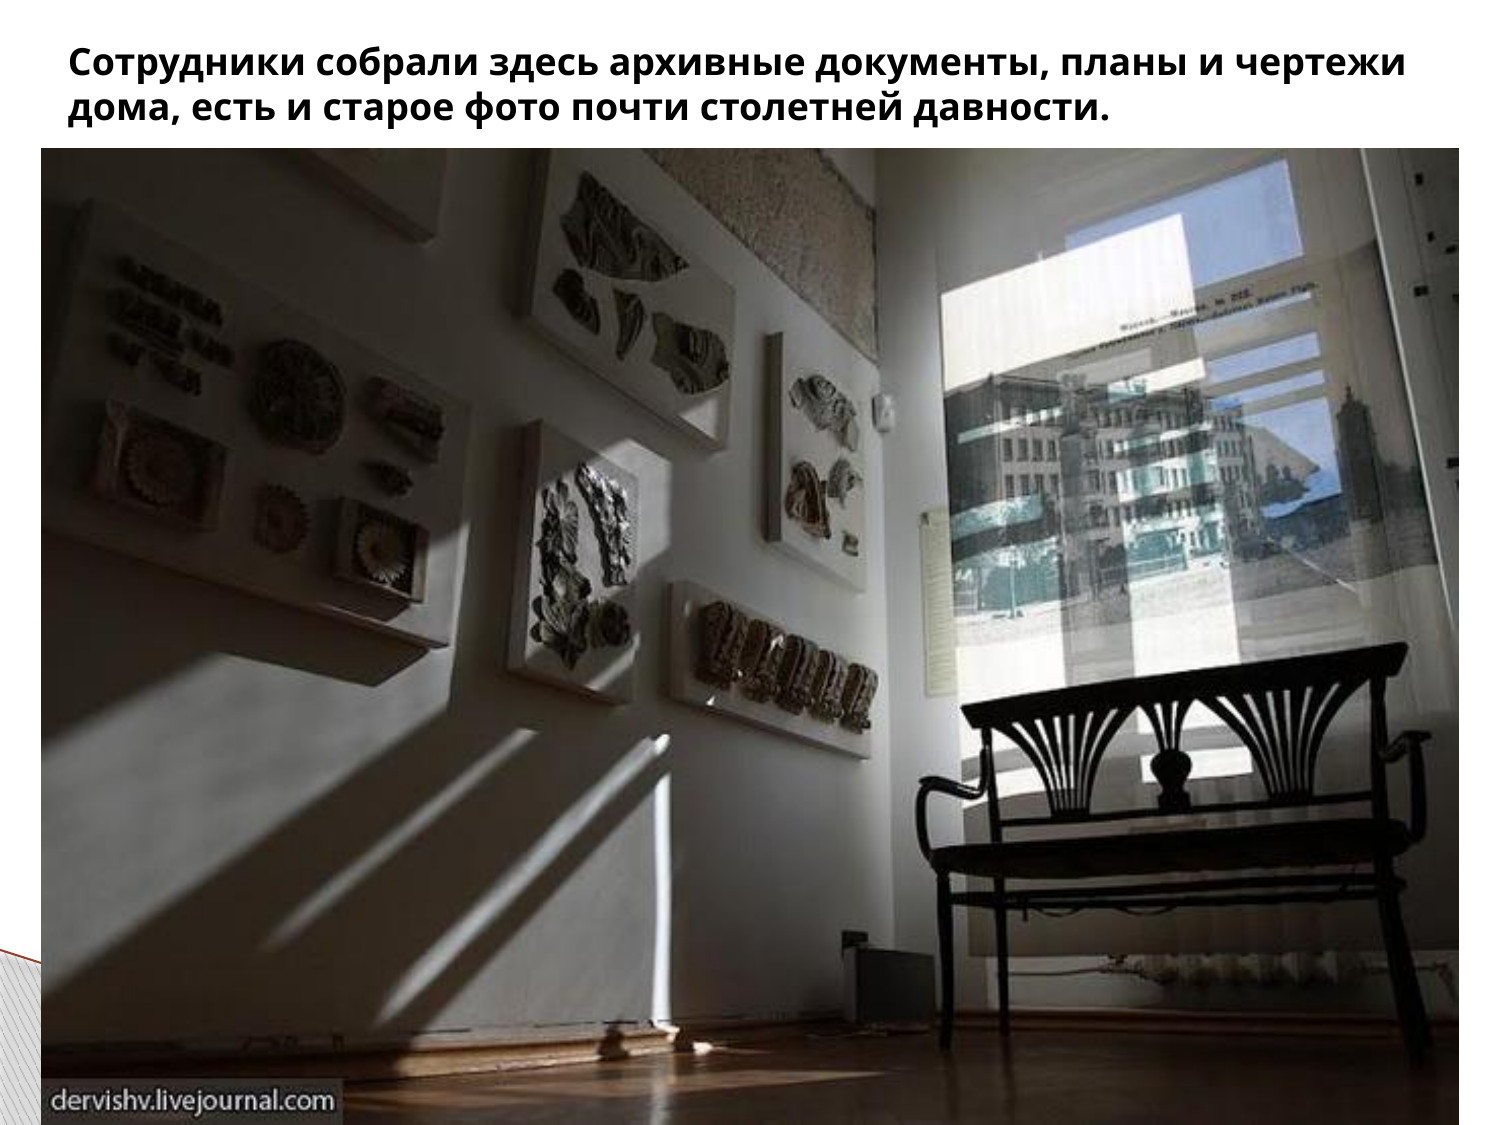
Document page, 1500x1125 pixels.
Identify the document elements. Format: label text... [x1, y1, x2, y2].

text_box Сотрудники собрали здесь архивные документы, планы и чертежи дома, есть и старое фото почти столетней давности. [53, 30, 1459, 136]
picture [41, 148, 1459, 1125]
